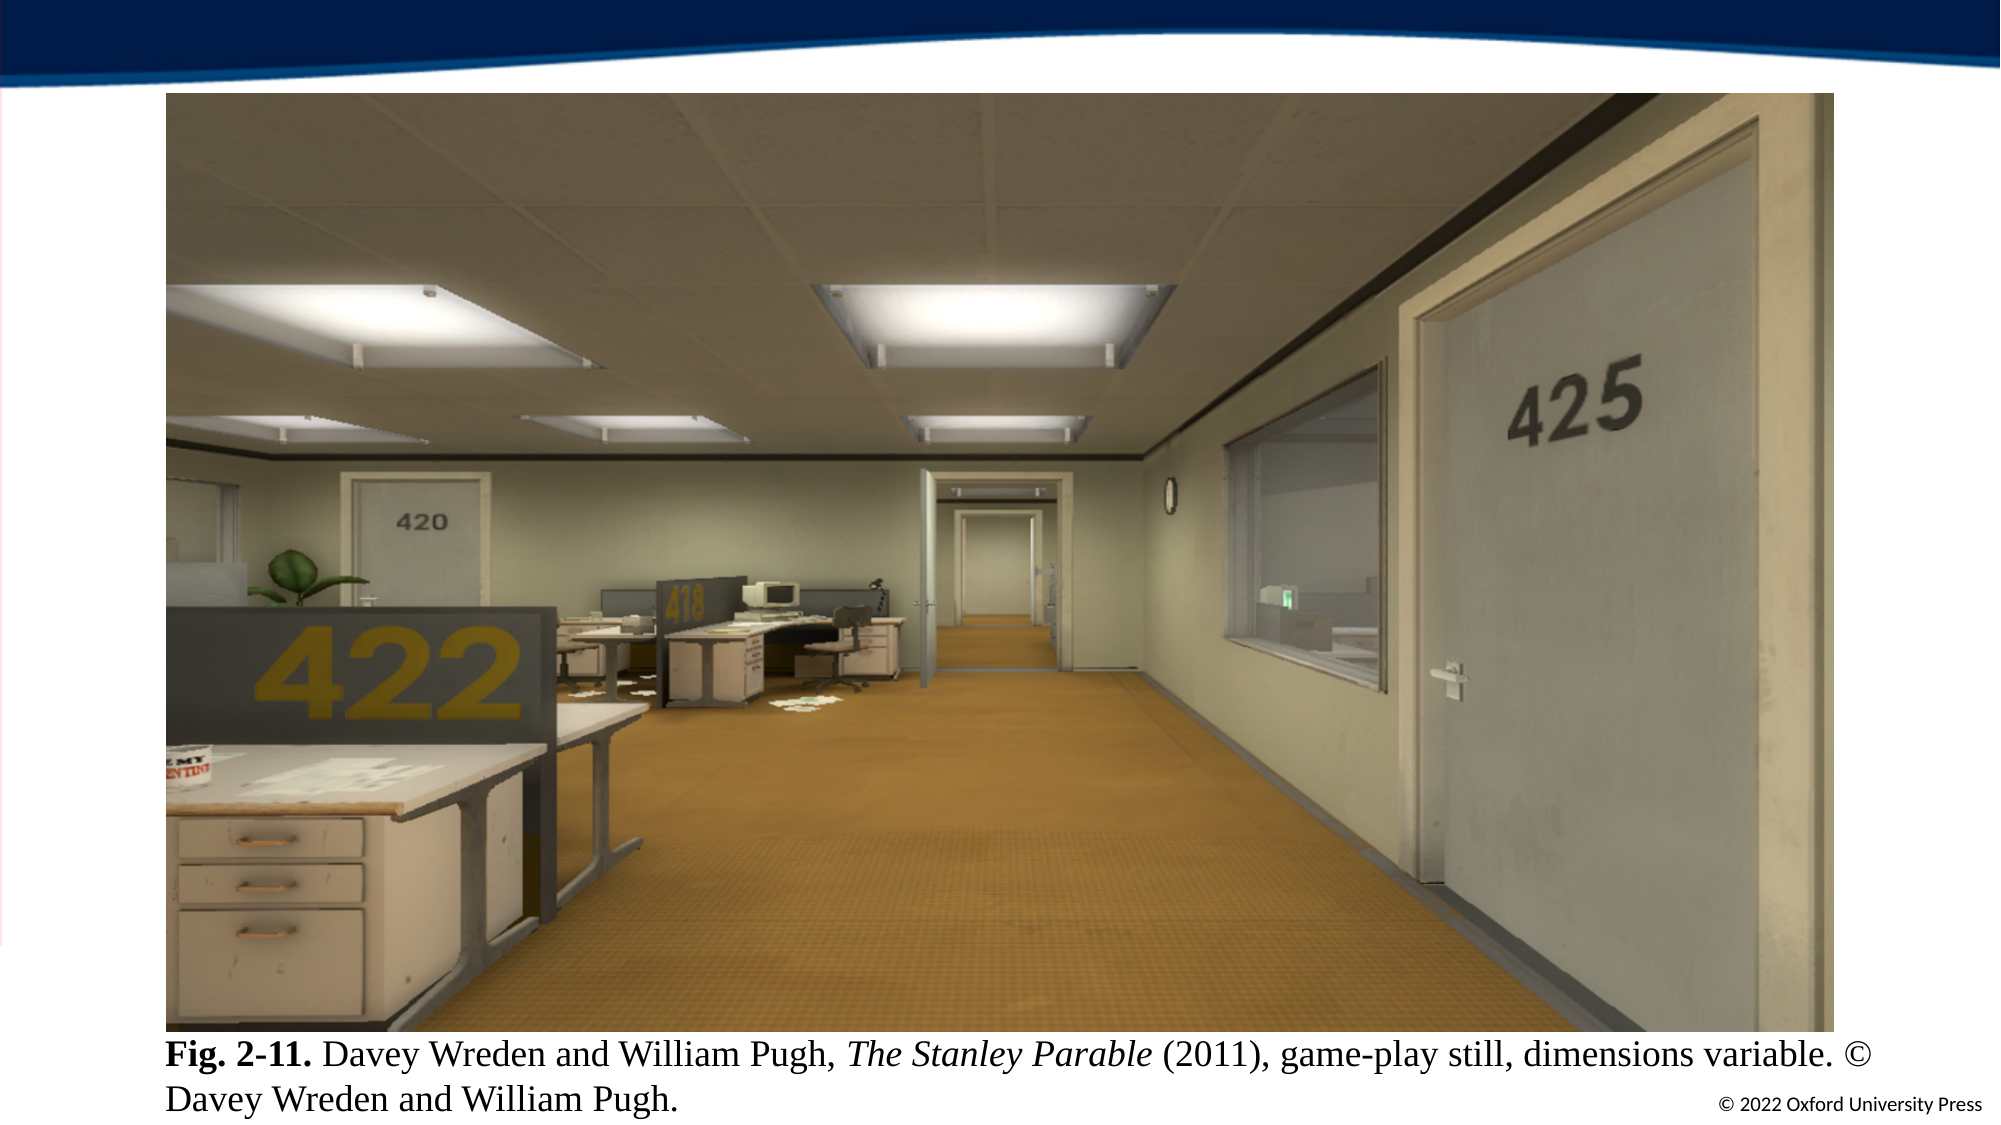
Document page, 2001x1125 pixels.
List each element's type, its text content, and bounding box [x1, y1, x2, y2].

list Fig. 2-11. Davey Wreden and William Pugh, The Stanley Parable (2011), game-play still, dimensions variable. © Davey Wreden and William Pugh. [150, 1021, 1971, 1125]
picture [0, 0, 2000, 1125]
